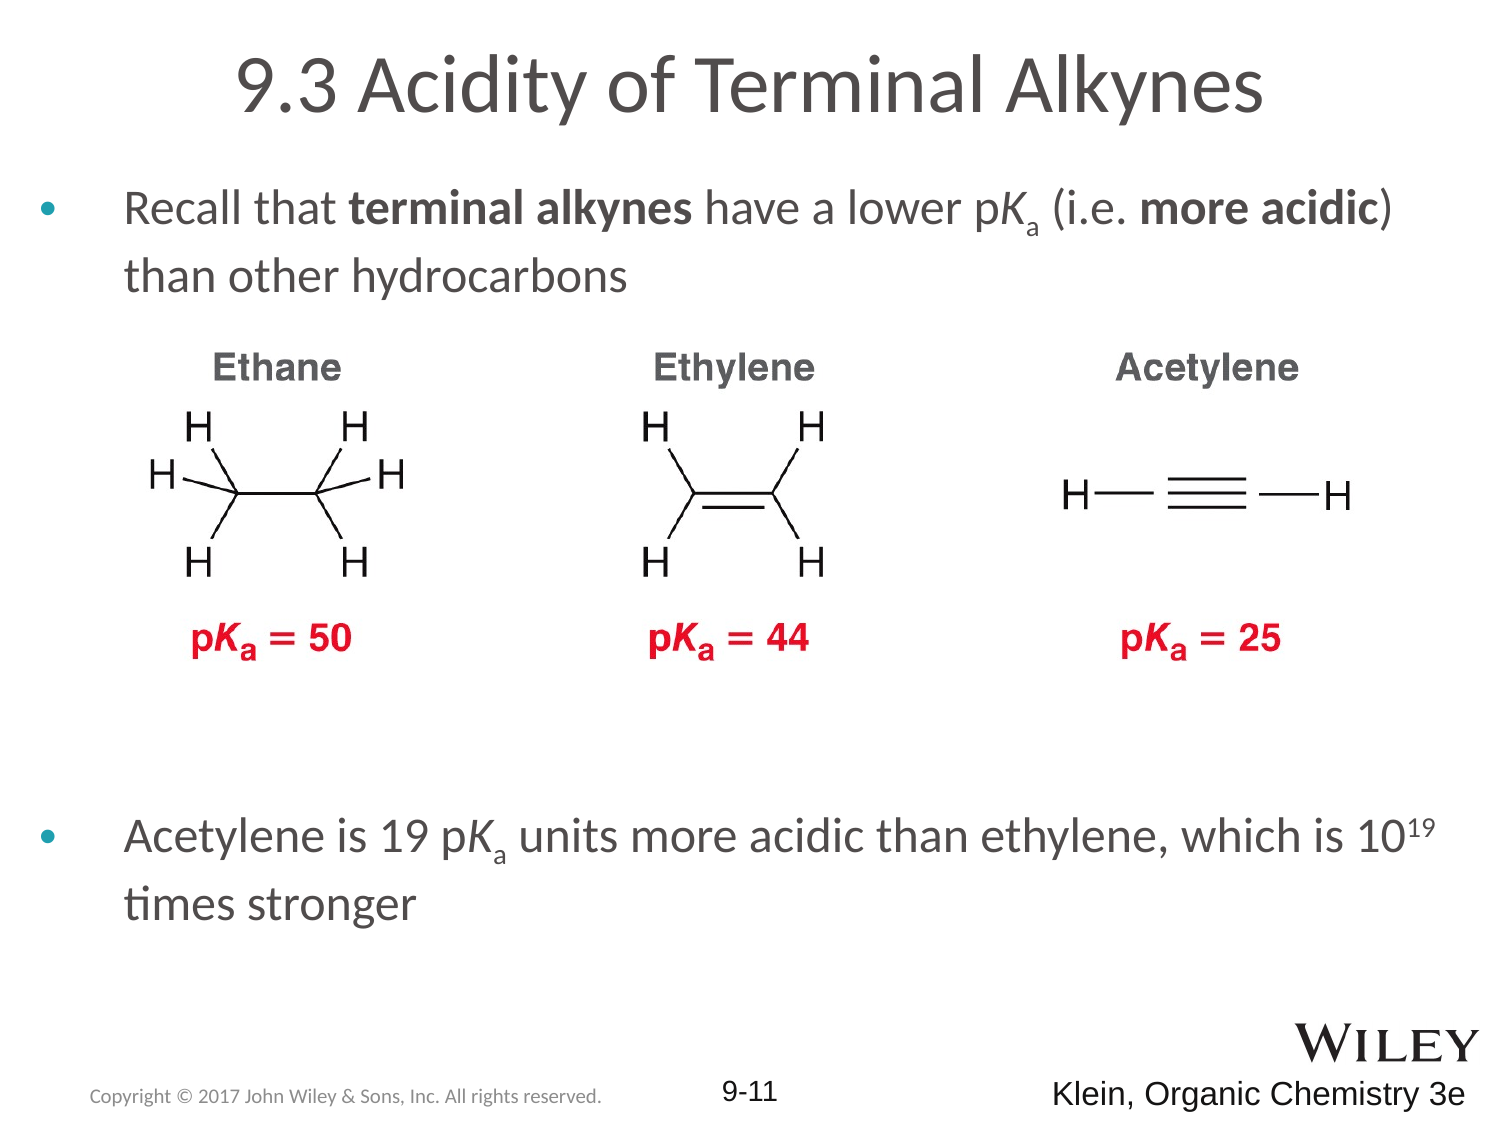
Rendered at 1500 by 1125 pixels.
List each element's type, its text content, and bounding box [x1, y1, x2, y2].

slide_number Copyright © 2017 John Wiley & Sons, Inc. All rights reserved. [75, 1065, 575, 1125]
footer Klein, Organic Chemistry 3e [1015, 1065, 1491, 1125]
picture [138, 338, 1362, 682]
list Recall that terminal alkynes have a lower pKa (i.e. more acidic) than other hydrocarbons Acetylene is 19 pKa units more acidic than ethylene, which is 1019 times stronger [23, 166, 1467, 1023]
title 9.3 Acidity of Terminal Alkynes [74, 2, 1426, 156]
slide_number 9-11 [575, 1065, 925, 1125]
picture [1292, 1021, 1480, 1065]
